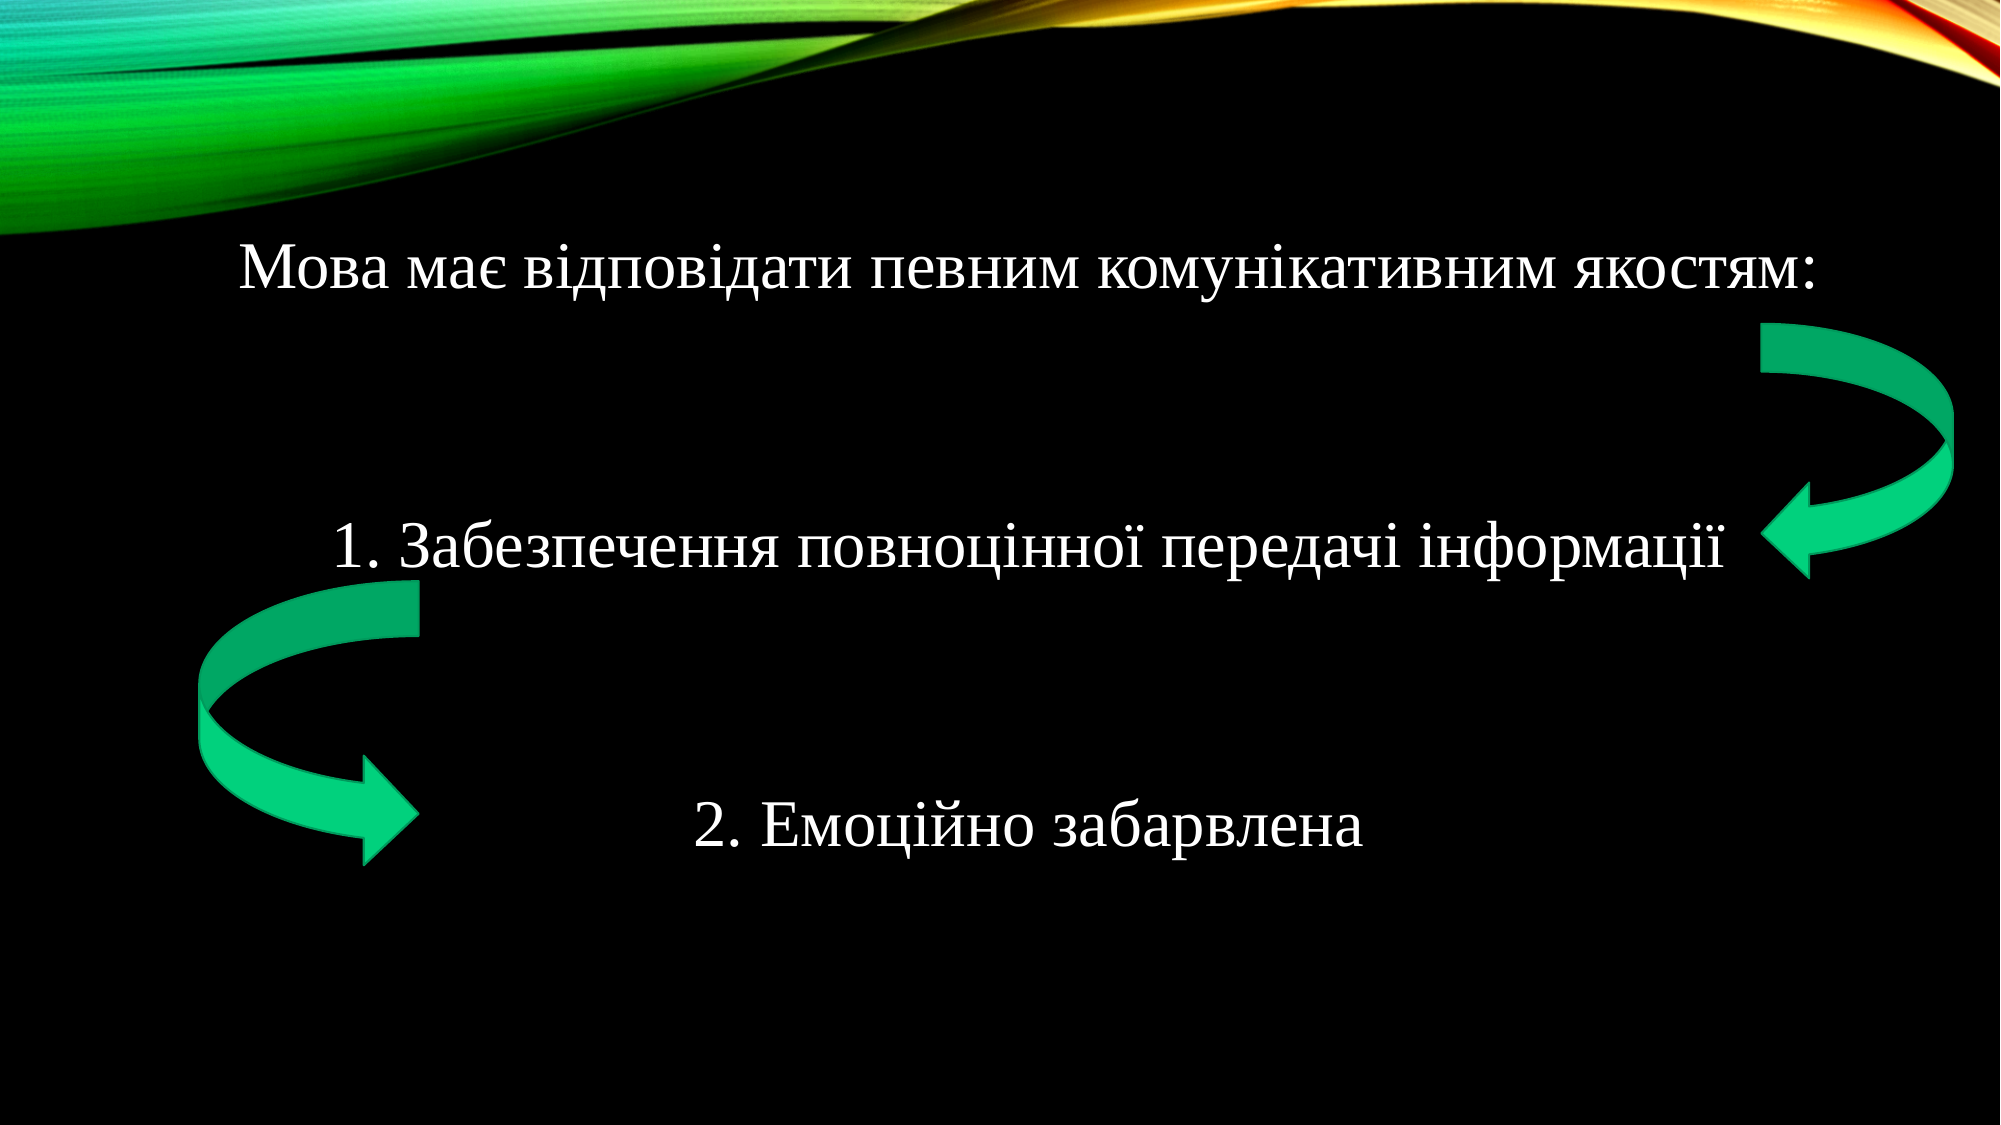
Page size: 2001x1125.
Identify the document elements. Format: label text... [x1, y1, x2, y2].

list Мова має відповідати певним комунікативним якостям: 1. Забезпечення повноцінної передачі інформації 2. Емоційно забарвлена [105, 122, 1953, 1040]
text_box [1760, 322, 1954, 580]
picture [0, 0, 2000, 237]
text_box [198, 580, 420, 867]
